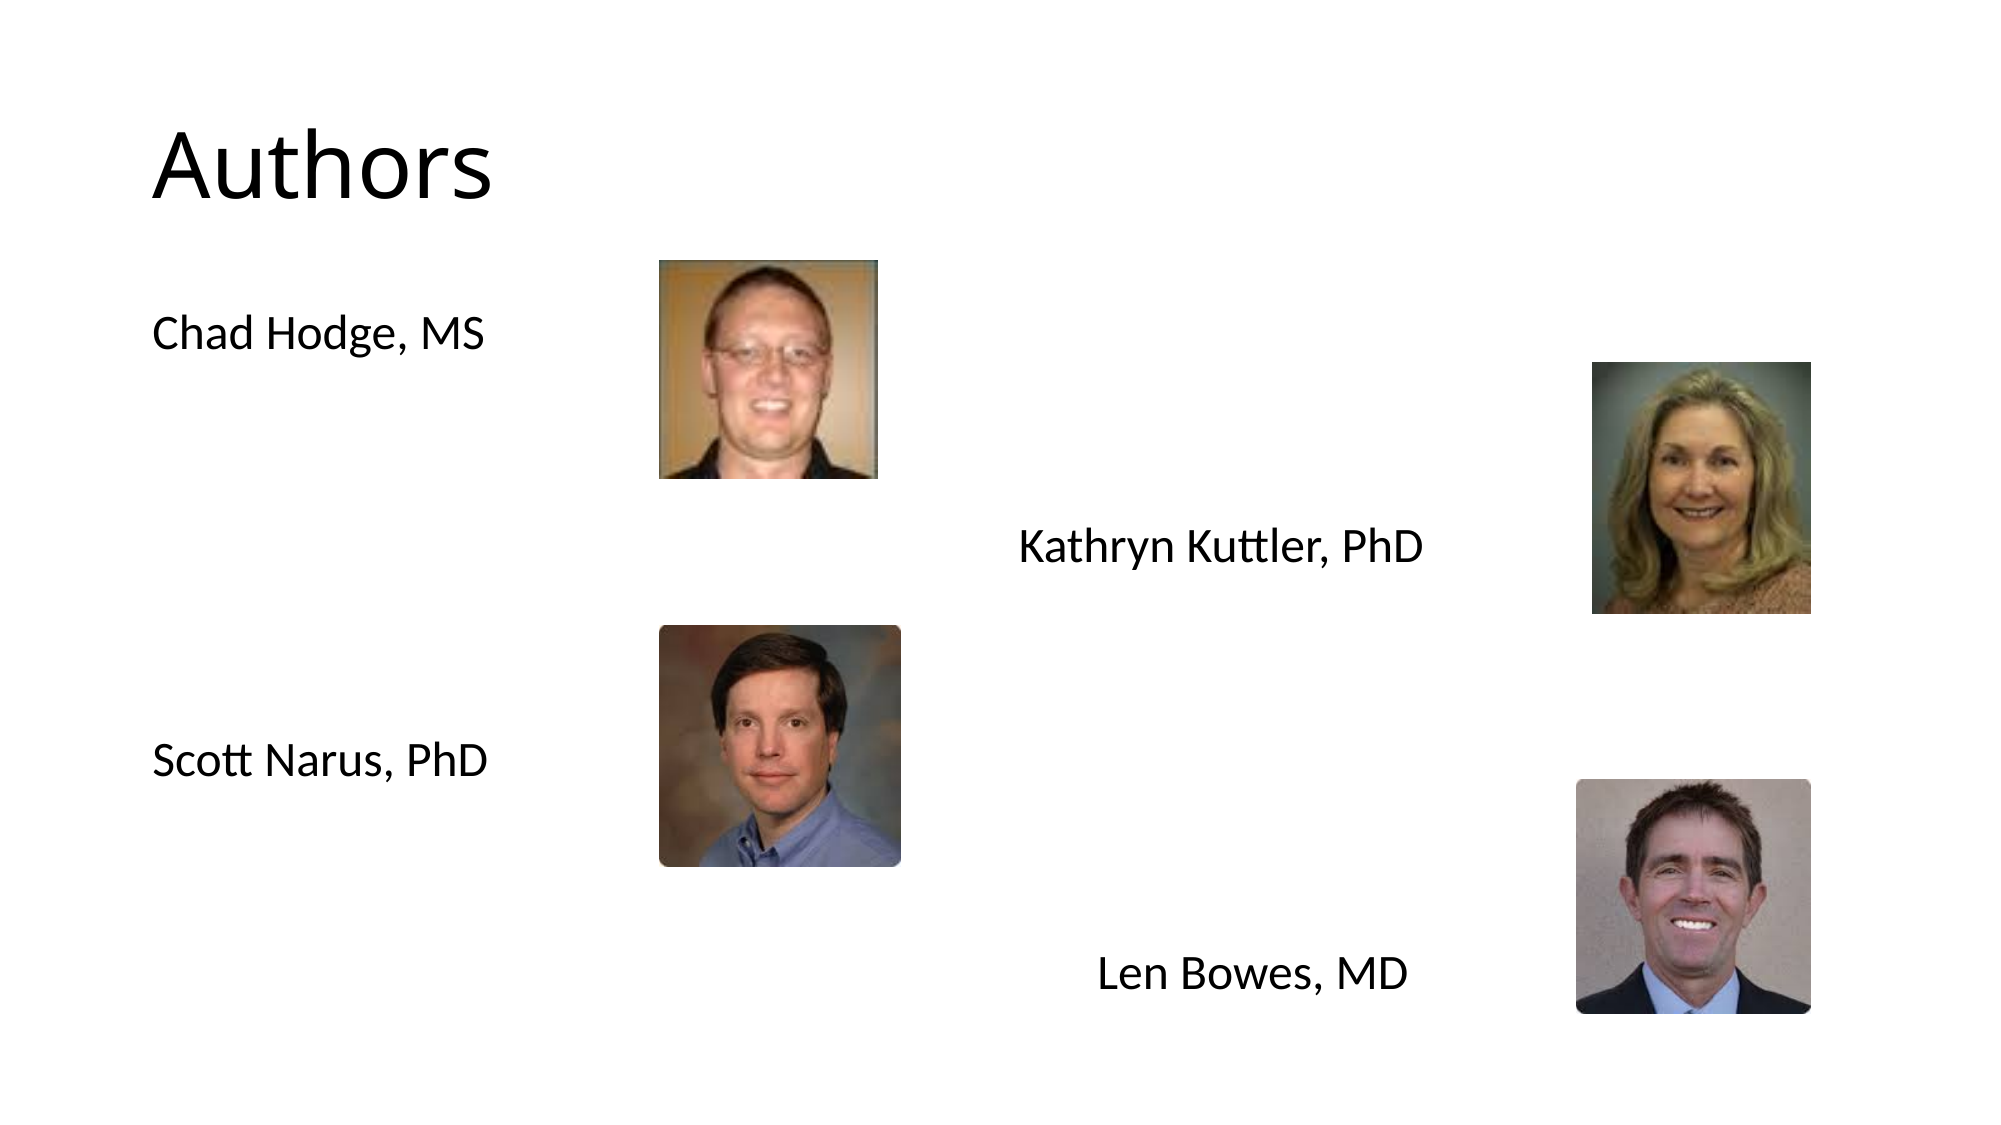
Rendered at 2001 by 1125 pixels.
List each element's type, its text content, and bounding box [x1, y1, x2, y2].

list Chad Hodge, MS Kathryn Kuttler, PhD Scott Narus, PhD Len Bowes, MD [137, 299, 1863, 1014]
picture [659, 260, 878, 479]
title Authors [137, 59, 1863, 278]
picture [659, 625, 901, 867]
picture [1576, 779, 1811, 1015]
picture [1592, 362, 1811, 614]
